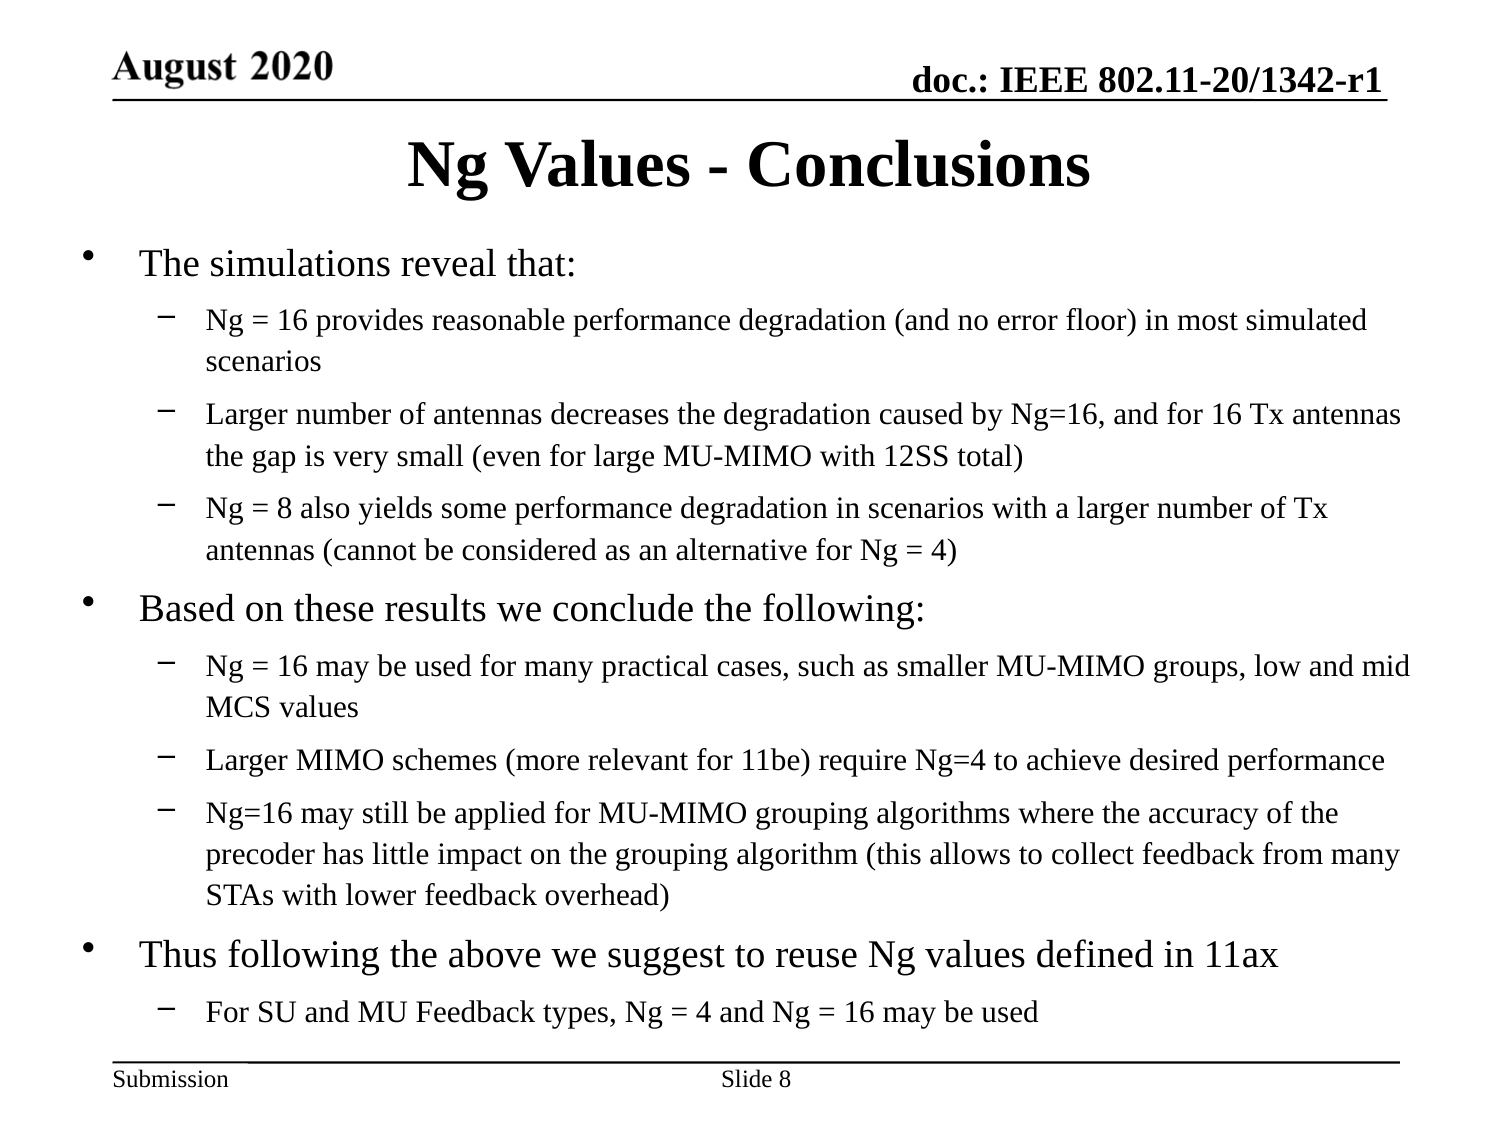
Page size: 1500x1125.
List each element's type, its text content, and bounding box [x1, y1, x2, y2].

text_box The simulations reveal that: Ng = 16 provides reasonable performance degradation (and no error floor) in most simulated scenarios Larger number of antennas decreases the degradation caused by Ng=16, and for 16 Tx antennas the gap is very small (even for large MU-MIMO with 12SS total) Ng = 8 also yields some performance degradation in scenarios with a larger number of Tx antennas (cannot be considered as an alternative for Ng = 4) Based on these results we conclude the following: Ng = 16 may be used for many practical cases, such as smaller MU-MIMO groups, low and mid MCS values Larger MIMO schemes (more relevant for 11be) require Ng=4 to achieve desired performance Ng=16 may still be applied for MU-MIMO grouping algorithms where the accuracy of the precoder has little impact on the grouping algorithm (this allows to collect feedback from many STAs with lower feedback overhead) Thus following the above we suggest to reuse Ng values defined in 11ax For SU and MU Feedback types, Ng = 4 and Ng = 16 may be used [67, 224, 1455, 1038]
picture [86, 26, 372, 140]
title Ng Values - Conclusions [112, 112, 1388, 224]
slide_number Slide 8 [712, 1061, 800, 1093]
